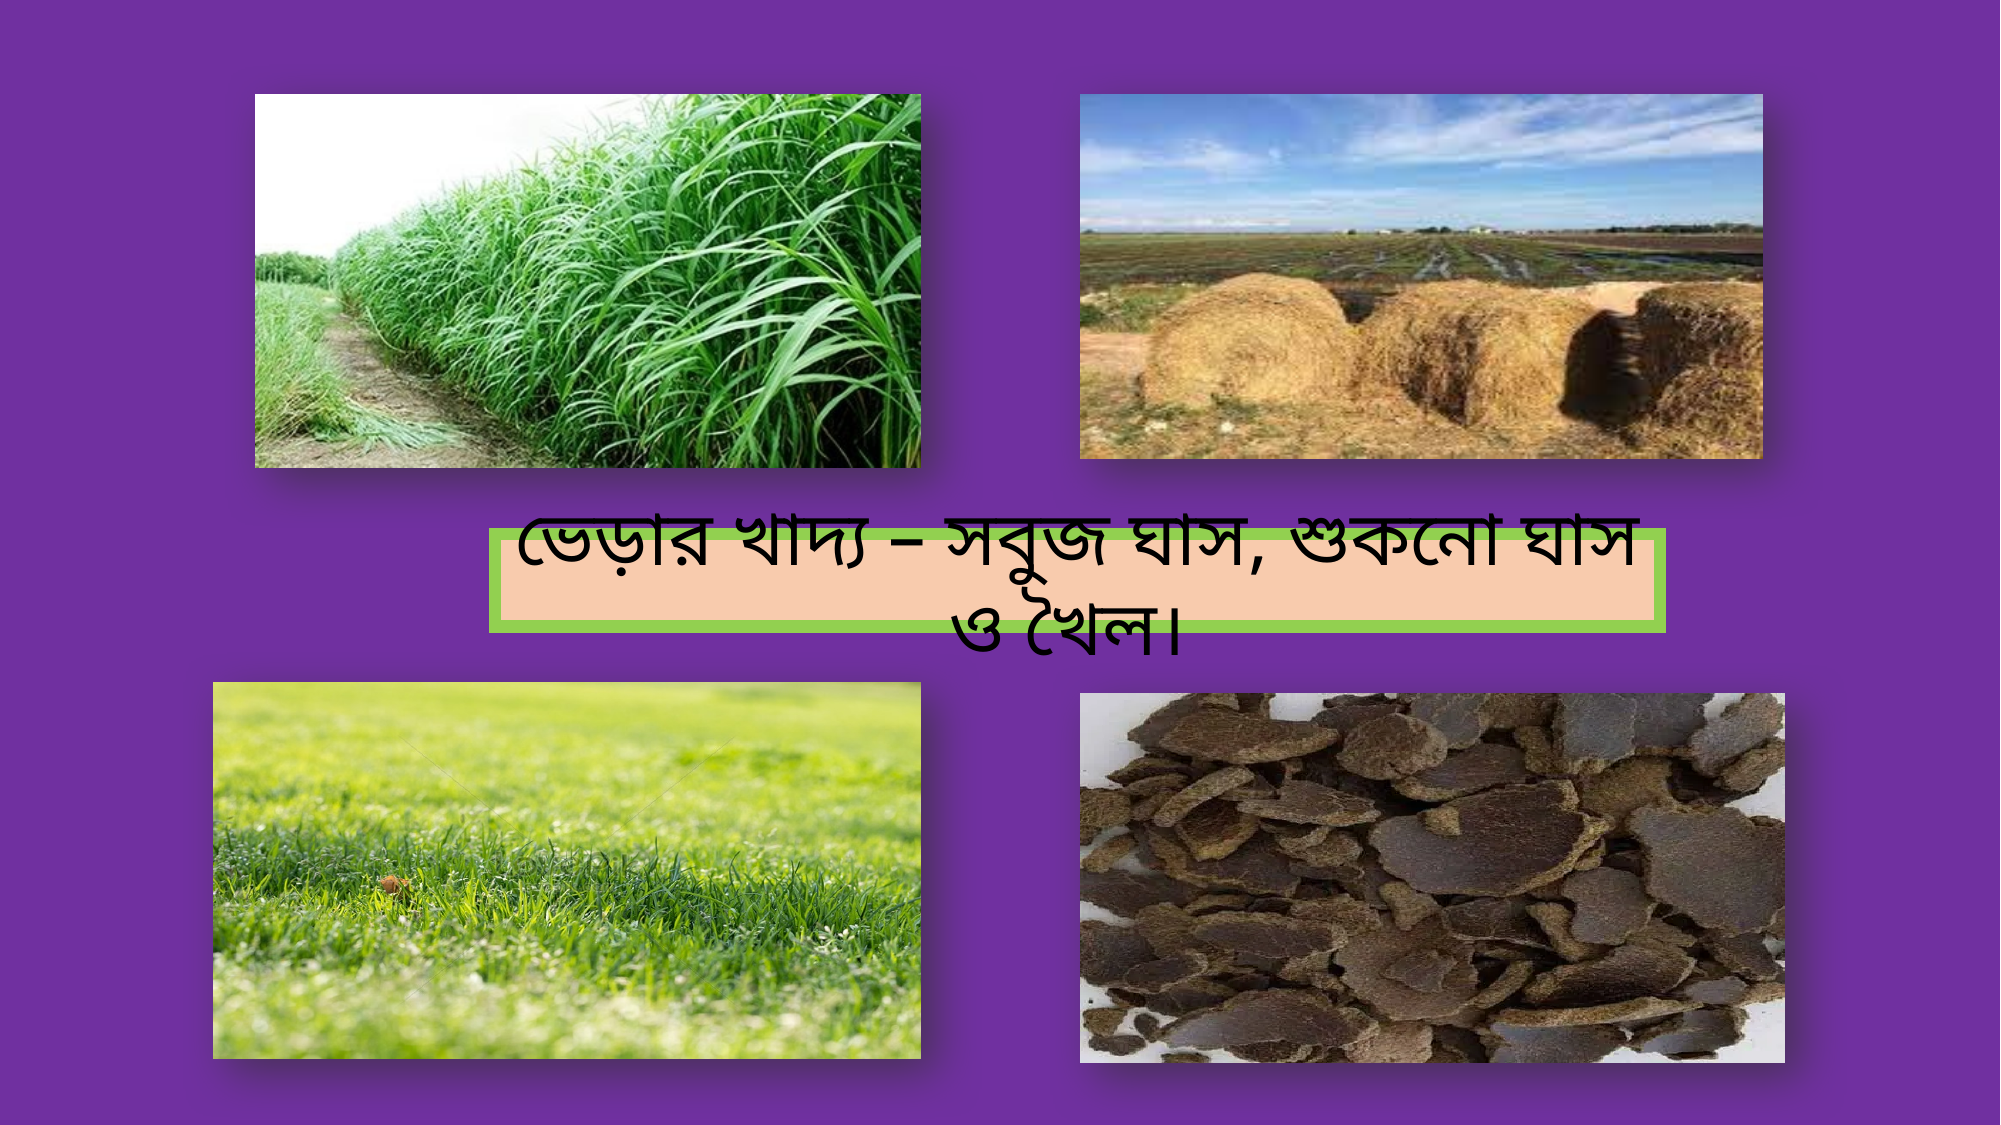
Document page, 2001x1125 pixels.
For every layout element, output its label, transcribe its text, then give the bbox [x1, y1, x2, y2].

text_box ভেড়ার খাদ্য – সবুজ ঘাস, শুকনো ঘাস ও খৈল। [494, 533, 1661, 628]
picture [1079, 94, 1763, 459]
picture [213, 682, 921, 1059]
picture [254, 94, 921, 468]
picture [1079, 693, 1785, 1063]
